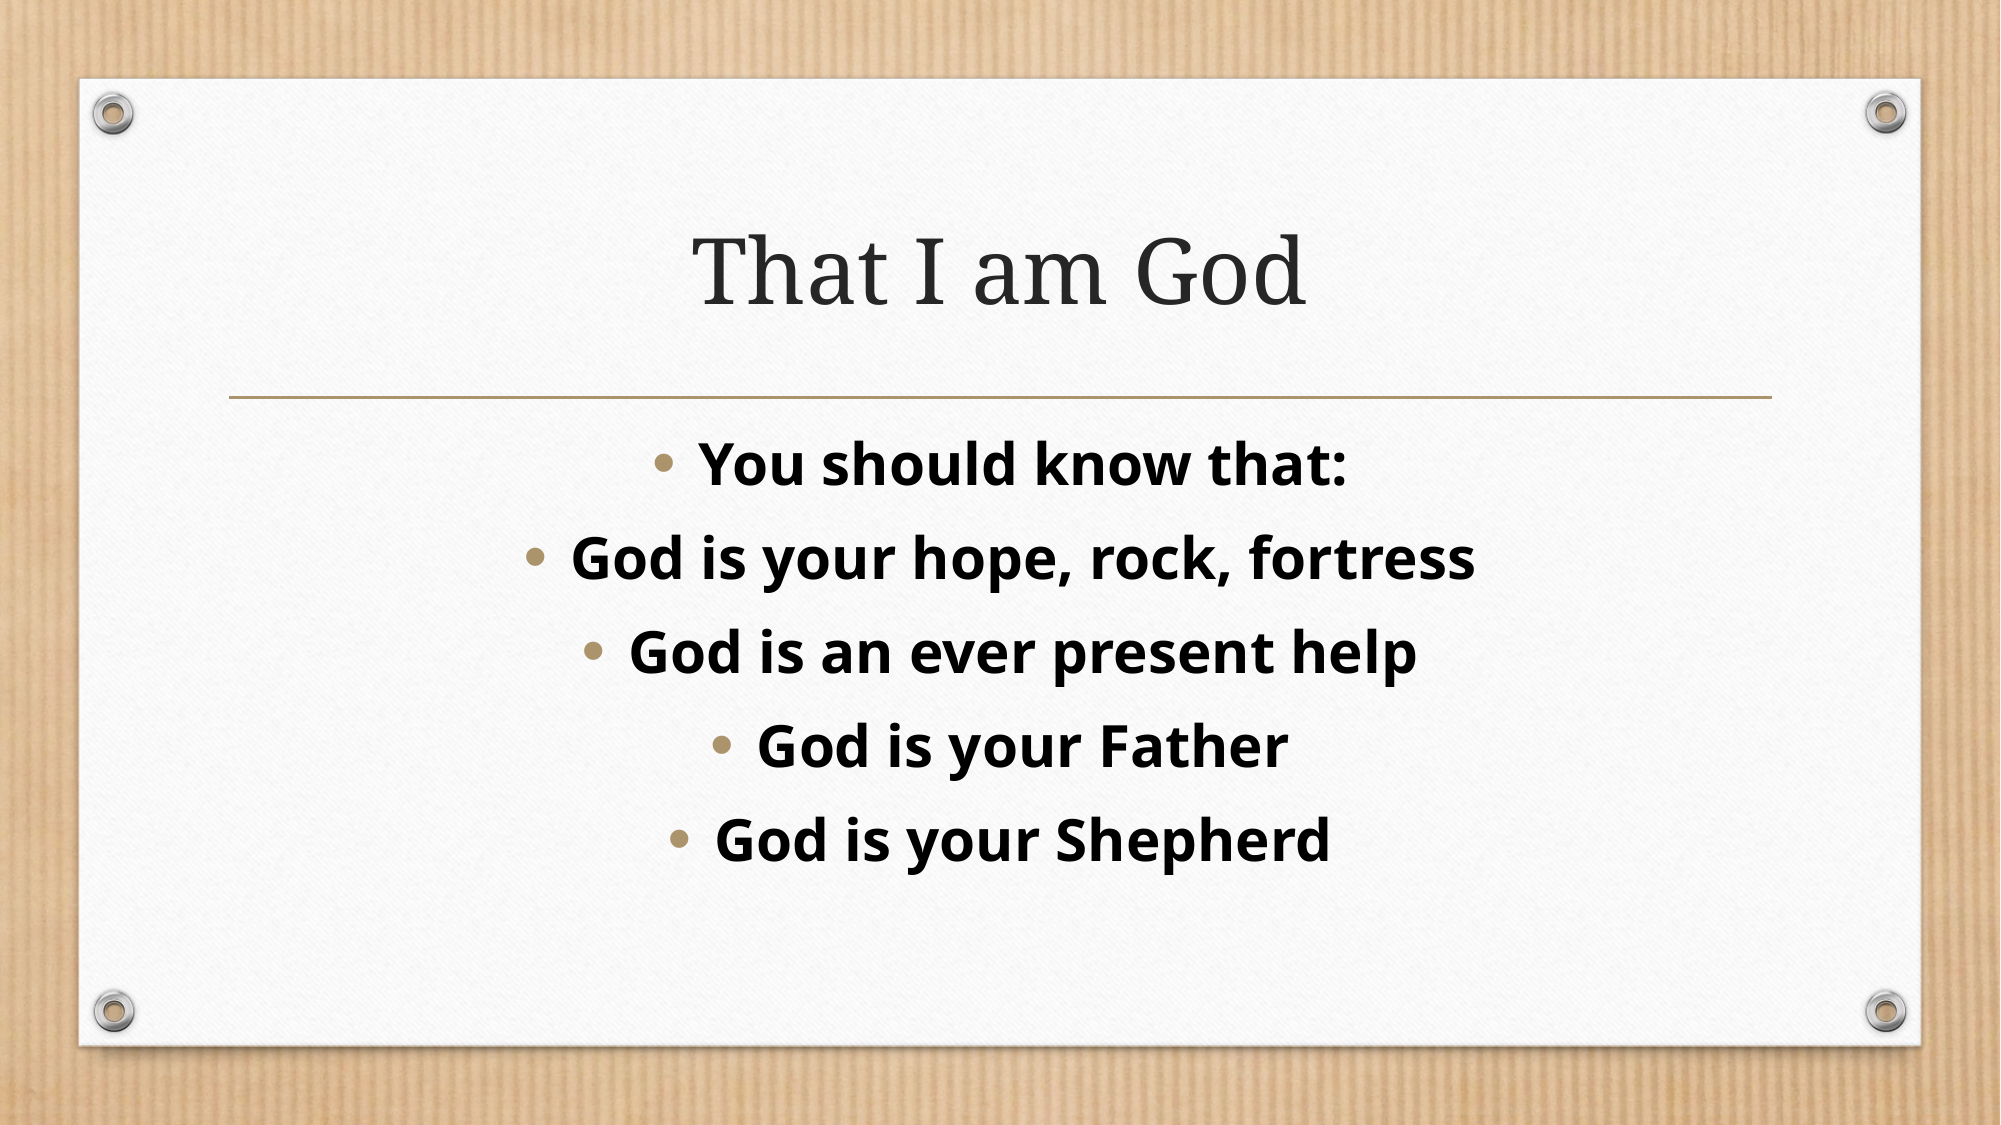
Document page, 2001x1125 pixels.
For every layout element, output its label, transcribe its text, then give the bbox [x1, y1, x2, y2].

picture [0, 0, 2001, 1125]
list You should know that: God is your hope, rock, fortress God is an ever present help God is your Father God is your Shepherd [212, 419, 1788, 964]
title That I am God [212, 161, 1788, 375]
